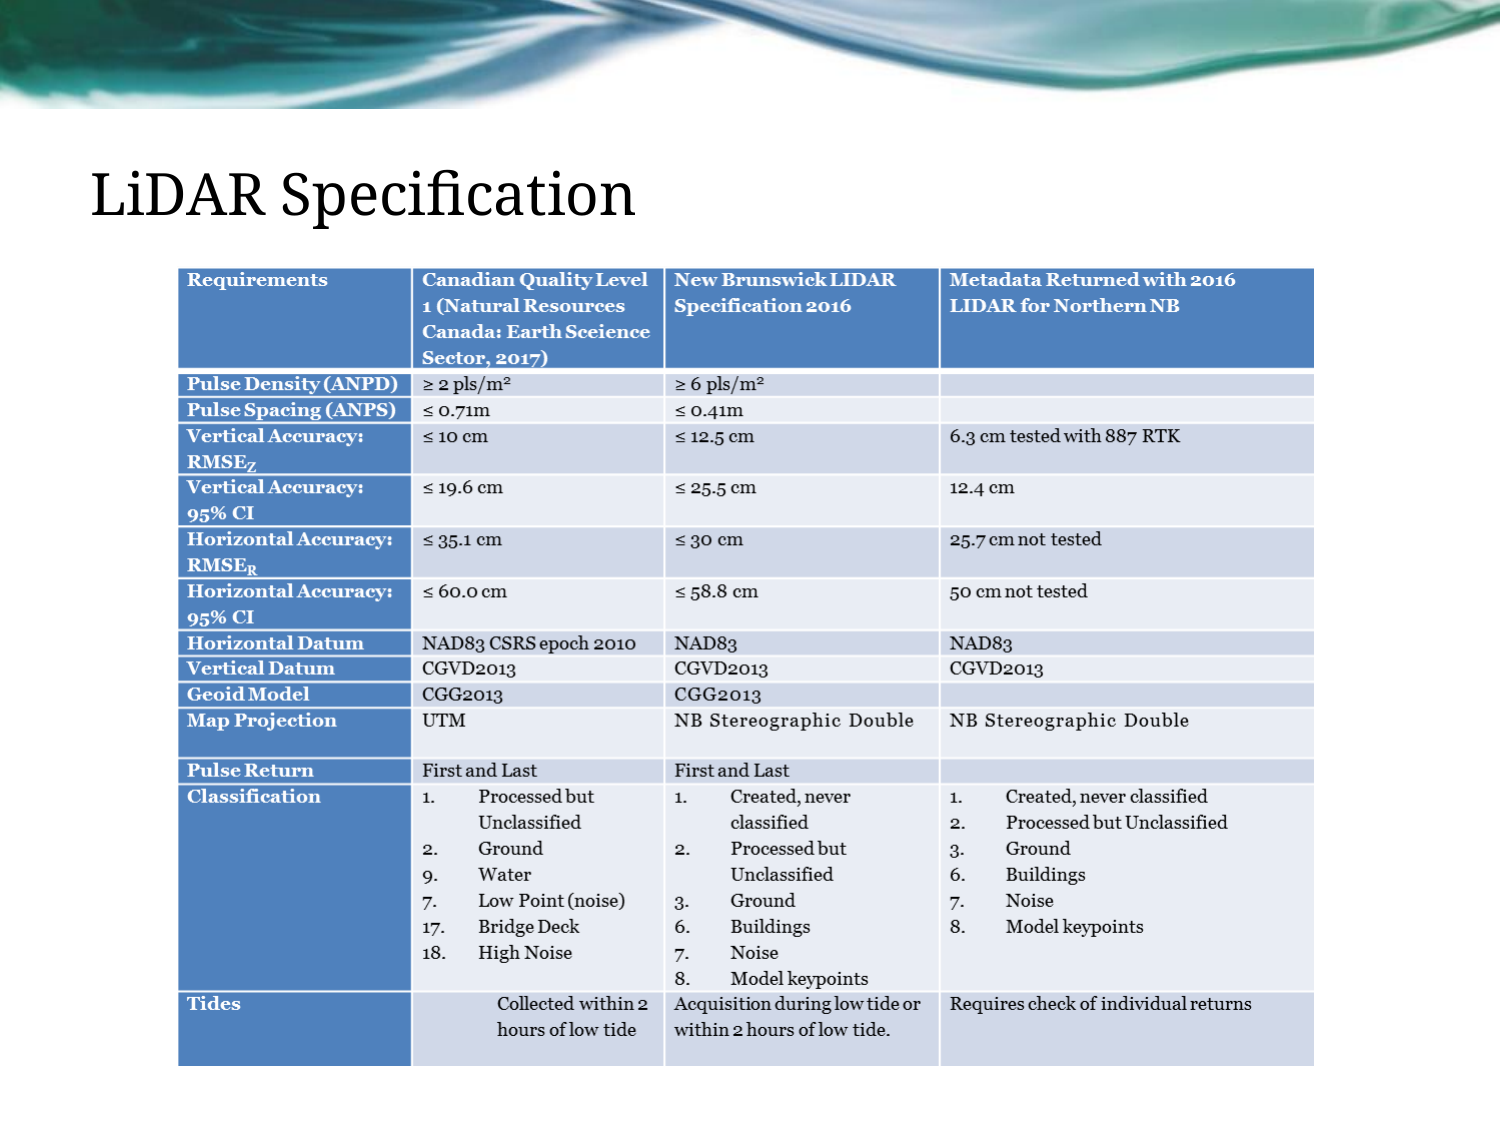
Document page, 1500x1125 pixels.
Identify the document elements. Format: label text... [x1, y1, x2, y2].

picture [0, 0, 1500, 109]
picture [177, 262, 1315, 1067]
title LiDAR Specification [75, 149, 1425, 250]
